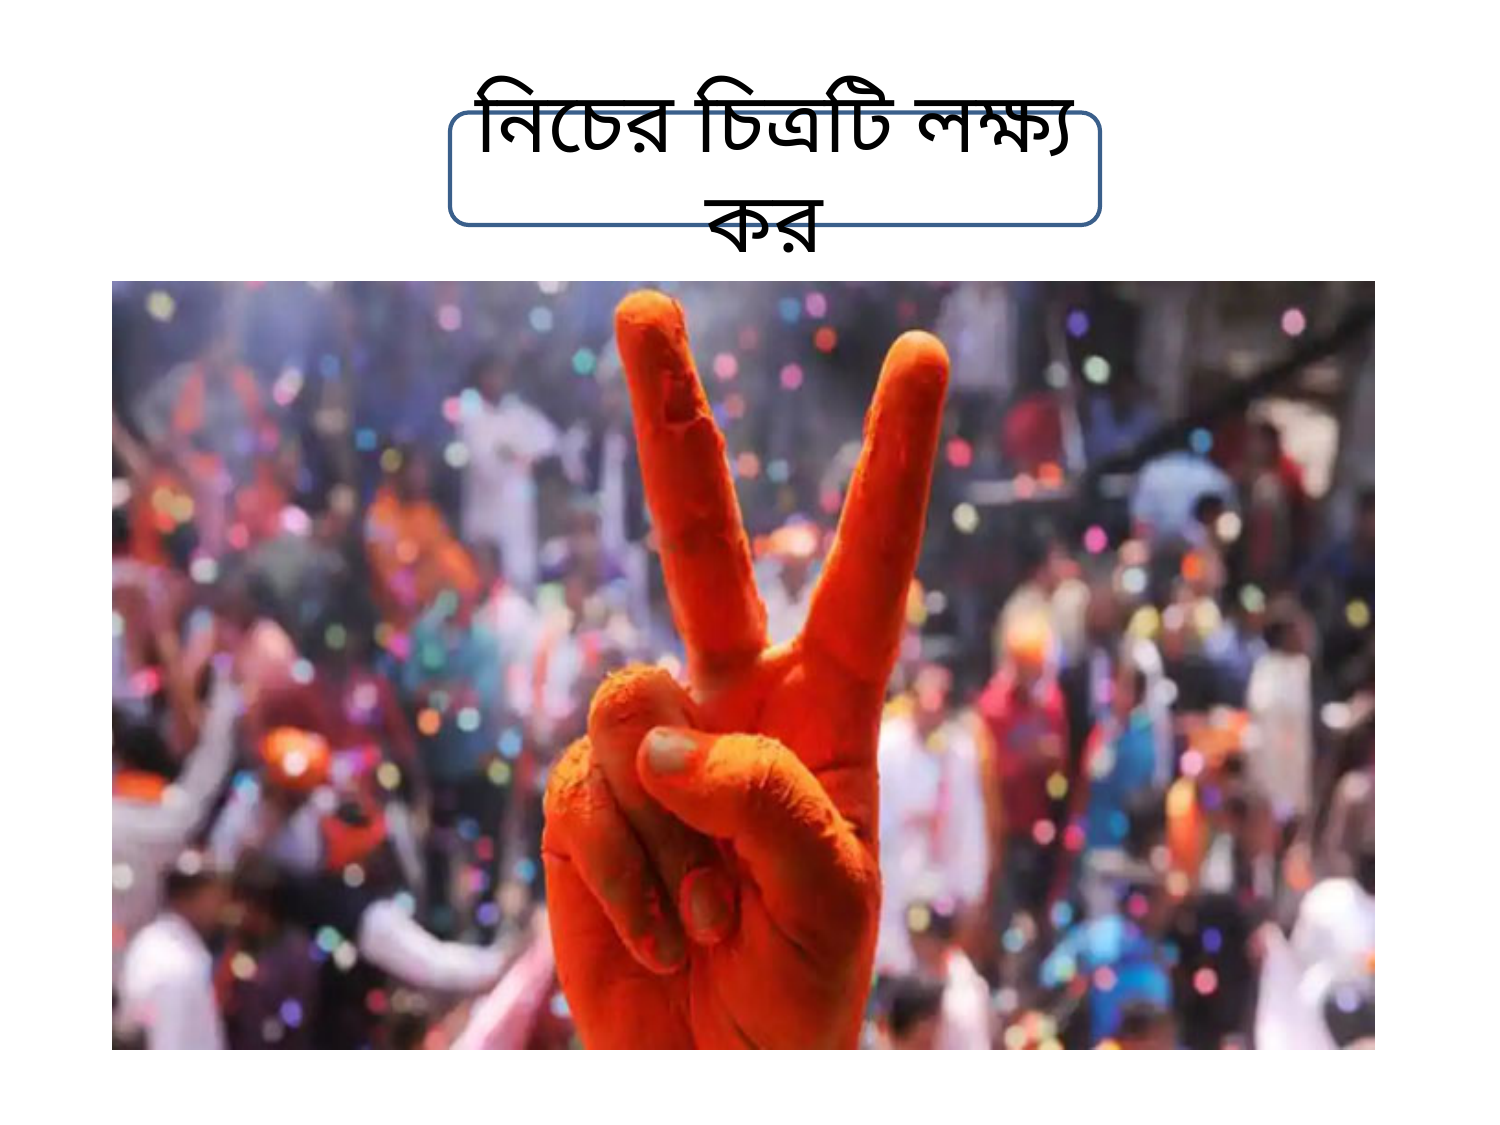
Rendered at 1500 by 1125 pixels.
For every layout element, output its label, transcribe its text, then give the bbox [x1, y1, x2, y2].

text_box নিচের চিত্রটি লক্ষ্য কর [447, 110, 1103, 228]
picture [112, 280, 1376, 1051]
